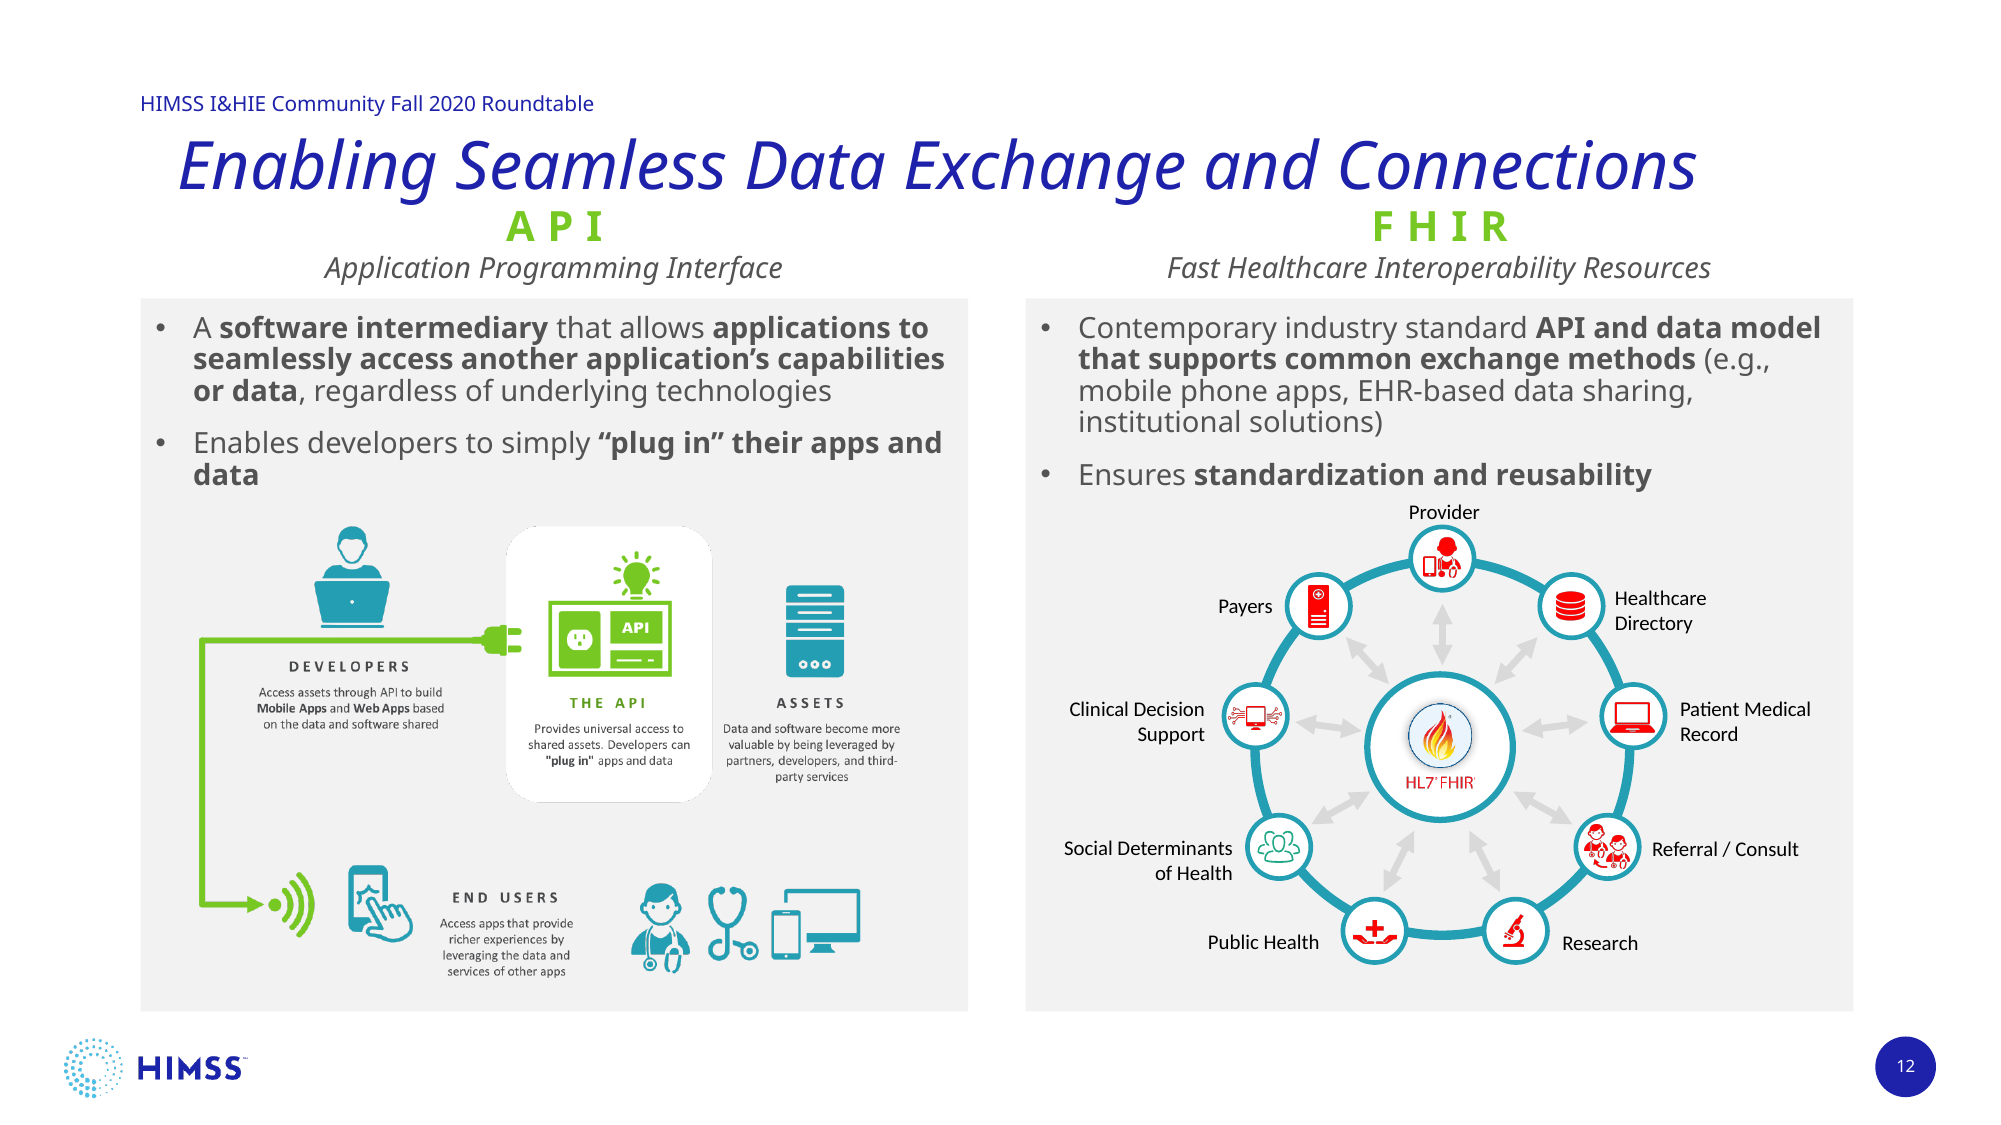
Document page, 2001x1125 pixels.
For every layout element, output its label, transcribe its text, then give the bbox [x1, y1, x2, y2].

picture [42, 1015, 269, 1121]
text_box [140, 198, 1854, 1012]
text_box [203, 1012, 758, 1093]
title Enabling Seamless Data Exchange and Connections [177, 141, 1997, 282]
slide_number 12 [1863, 1048, 1948, 1086]
